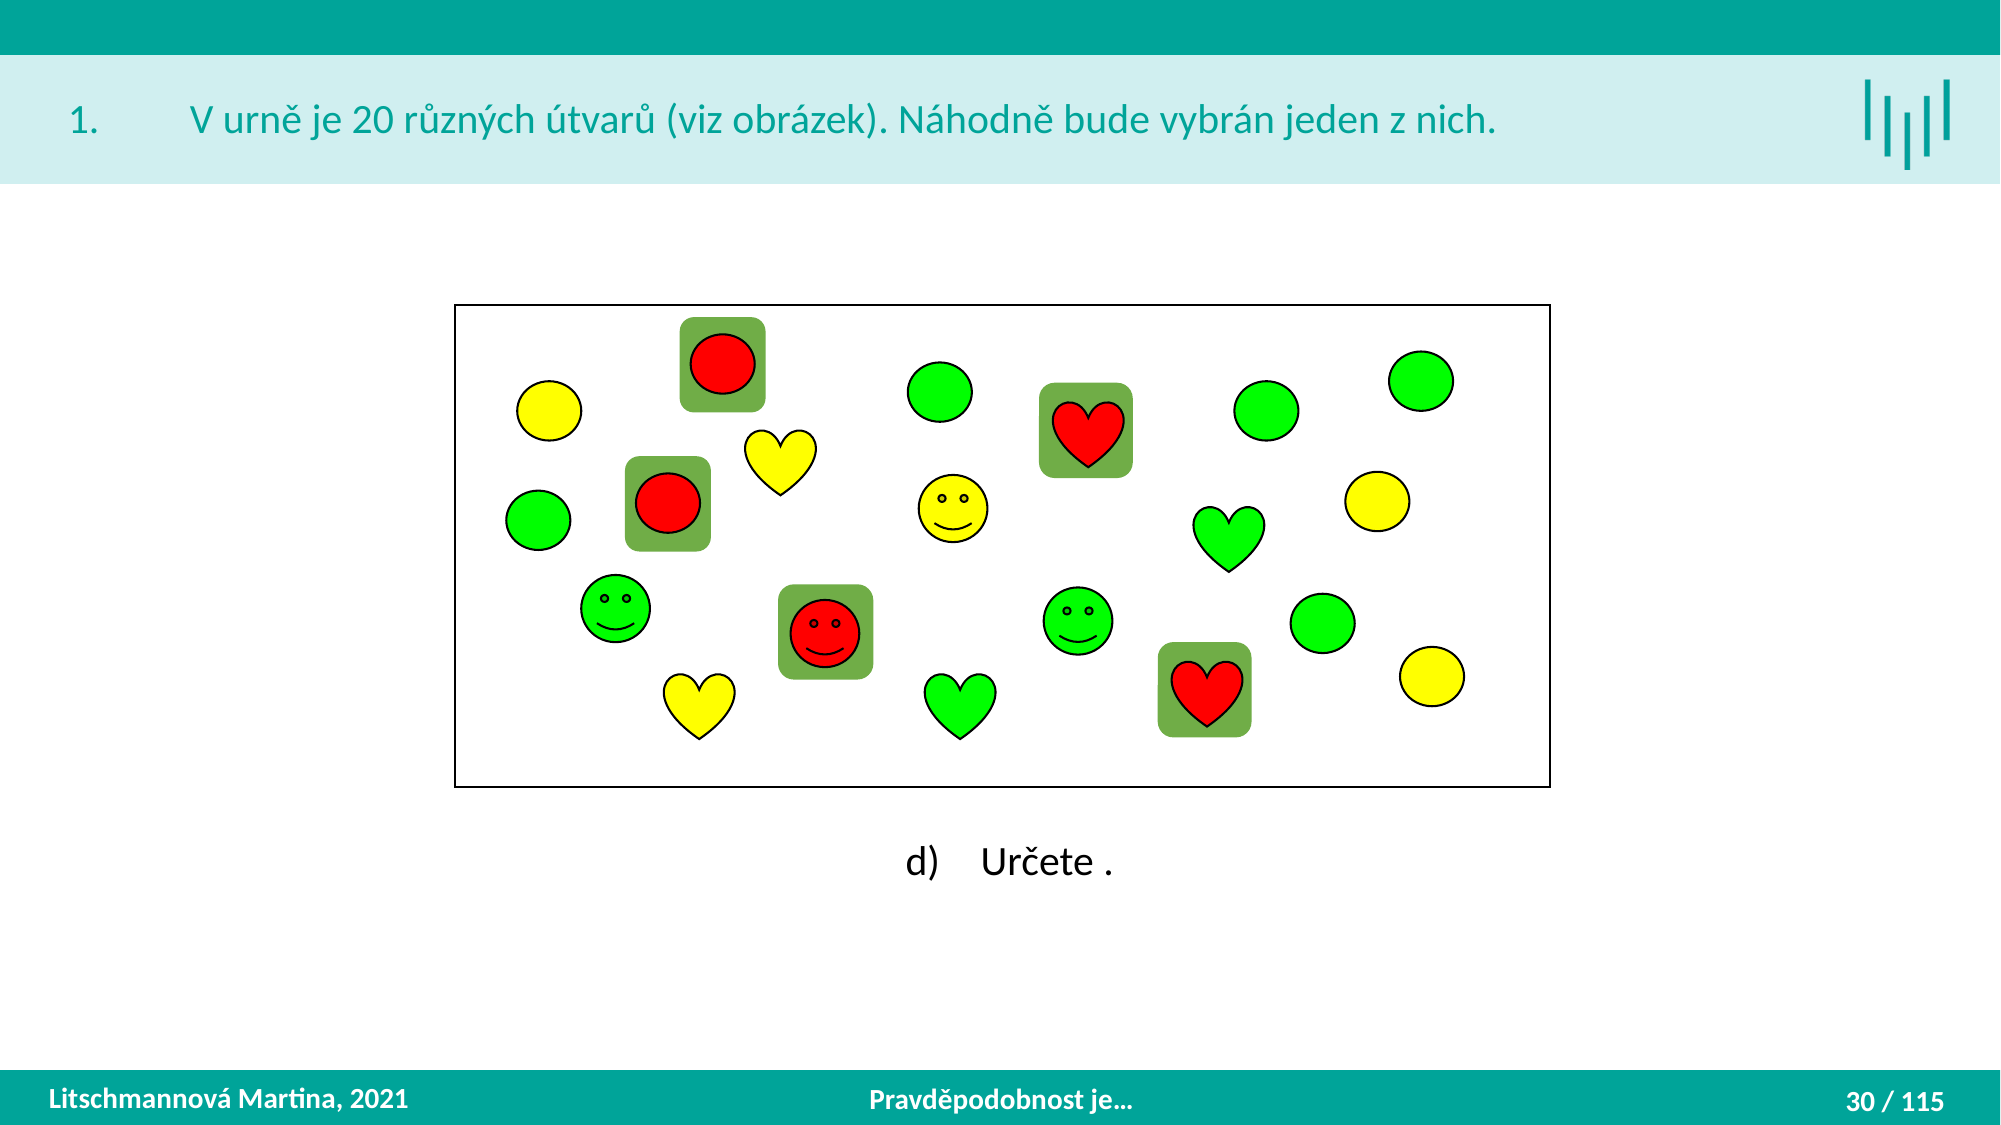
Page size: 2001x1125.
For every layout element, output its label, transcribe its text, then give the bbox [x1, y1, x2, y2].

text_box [454, 304, 1550, 788]
slide_number Litschmannová Martina, 2021 [33, 1070, 484, 1124]
slide_number 30 / 115 [1509, 1072, 1960, 1125]
list V urně je 20 různých útvarů (viz obrázek). Náhodně bude vybrán jeden z nich. [52, 59, 1835, 181]
picture [1852, 69, 1960, 178]
footer Pravděpodobnost je… [664, 1070, 1340, 1125]
